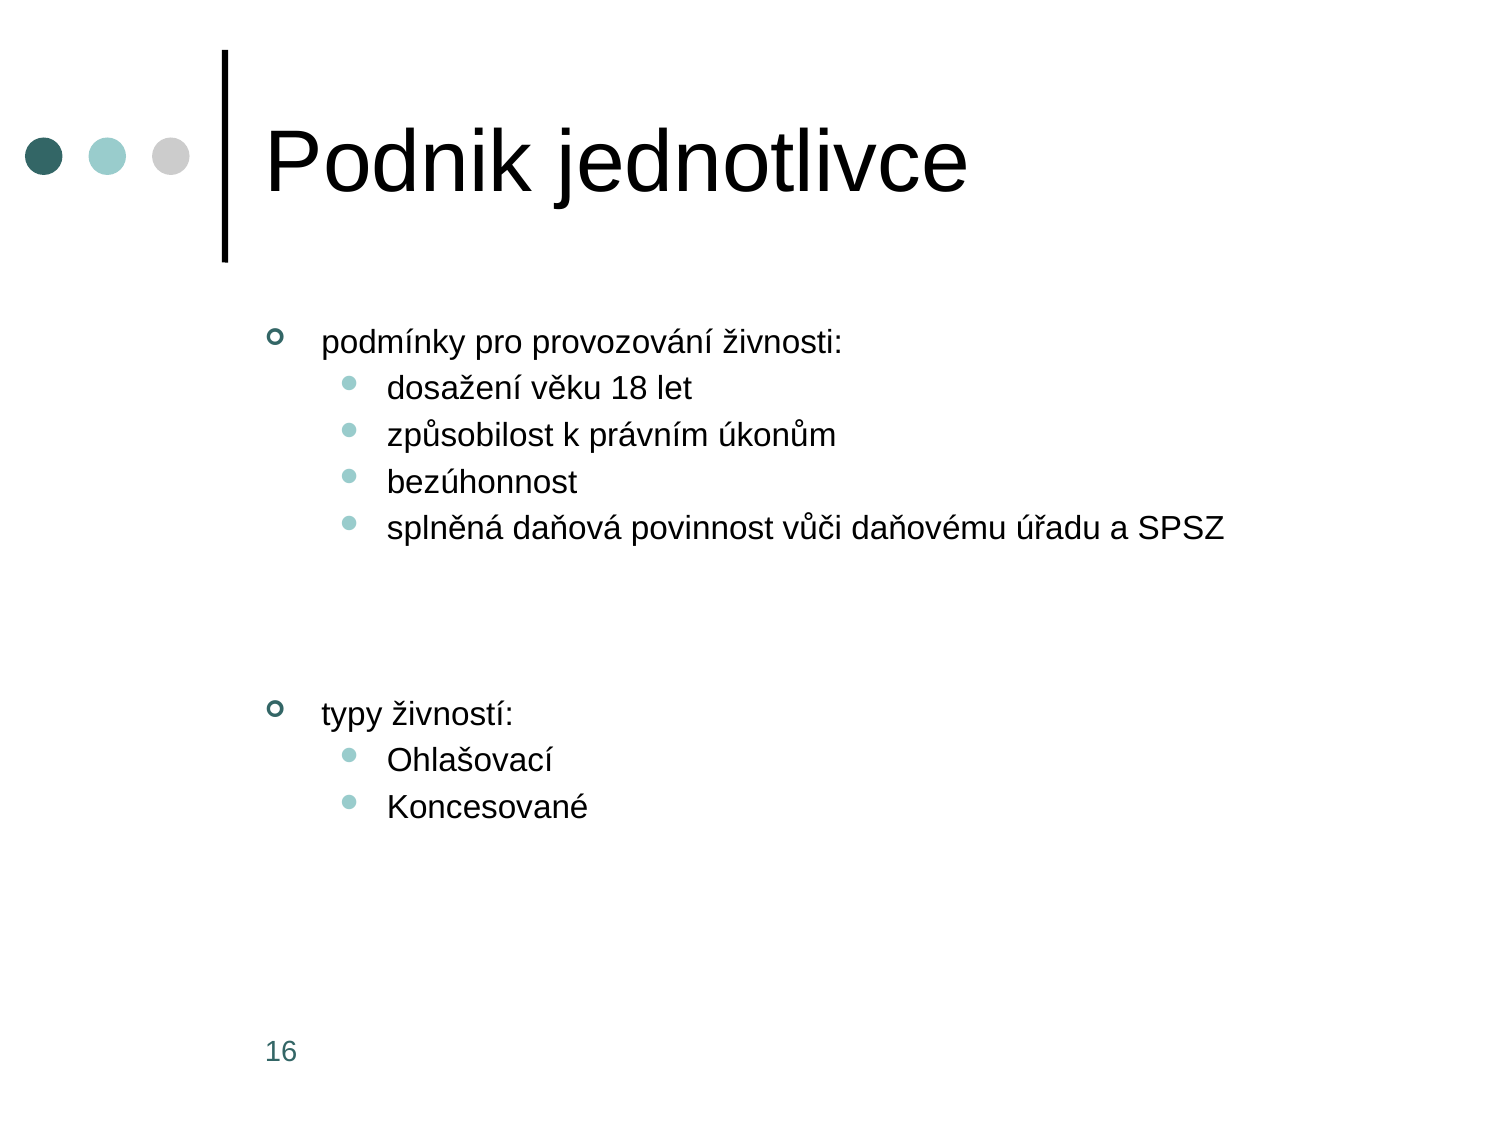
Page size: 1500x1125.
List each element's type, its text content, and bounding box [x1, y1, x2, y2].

slide_number 16 [249, 1024, 463, 1101]
list podmínky pro provozování živnosti: dosažení věku 18 let způsobilost k právním úkonům bezúhonnost splněná daňová povinnost vůči daňovému úřadu a SPSZ typy živností: Ohlašovací Koncesované [249, 312, 1401, 988]
title Podnik jednotlivce [249, 30, 1401, 282]
